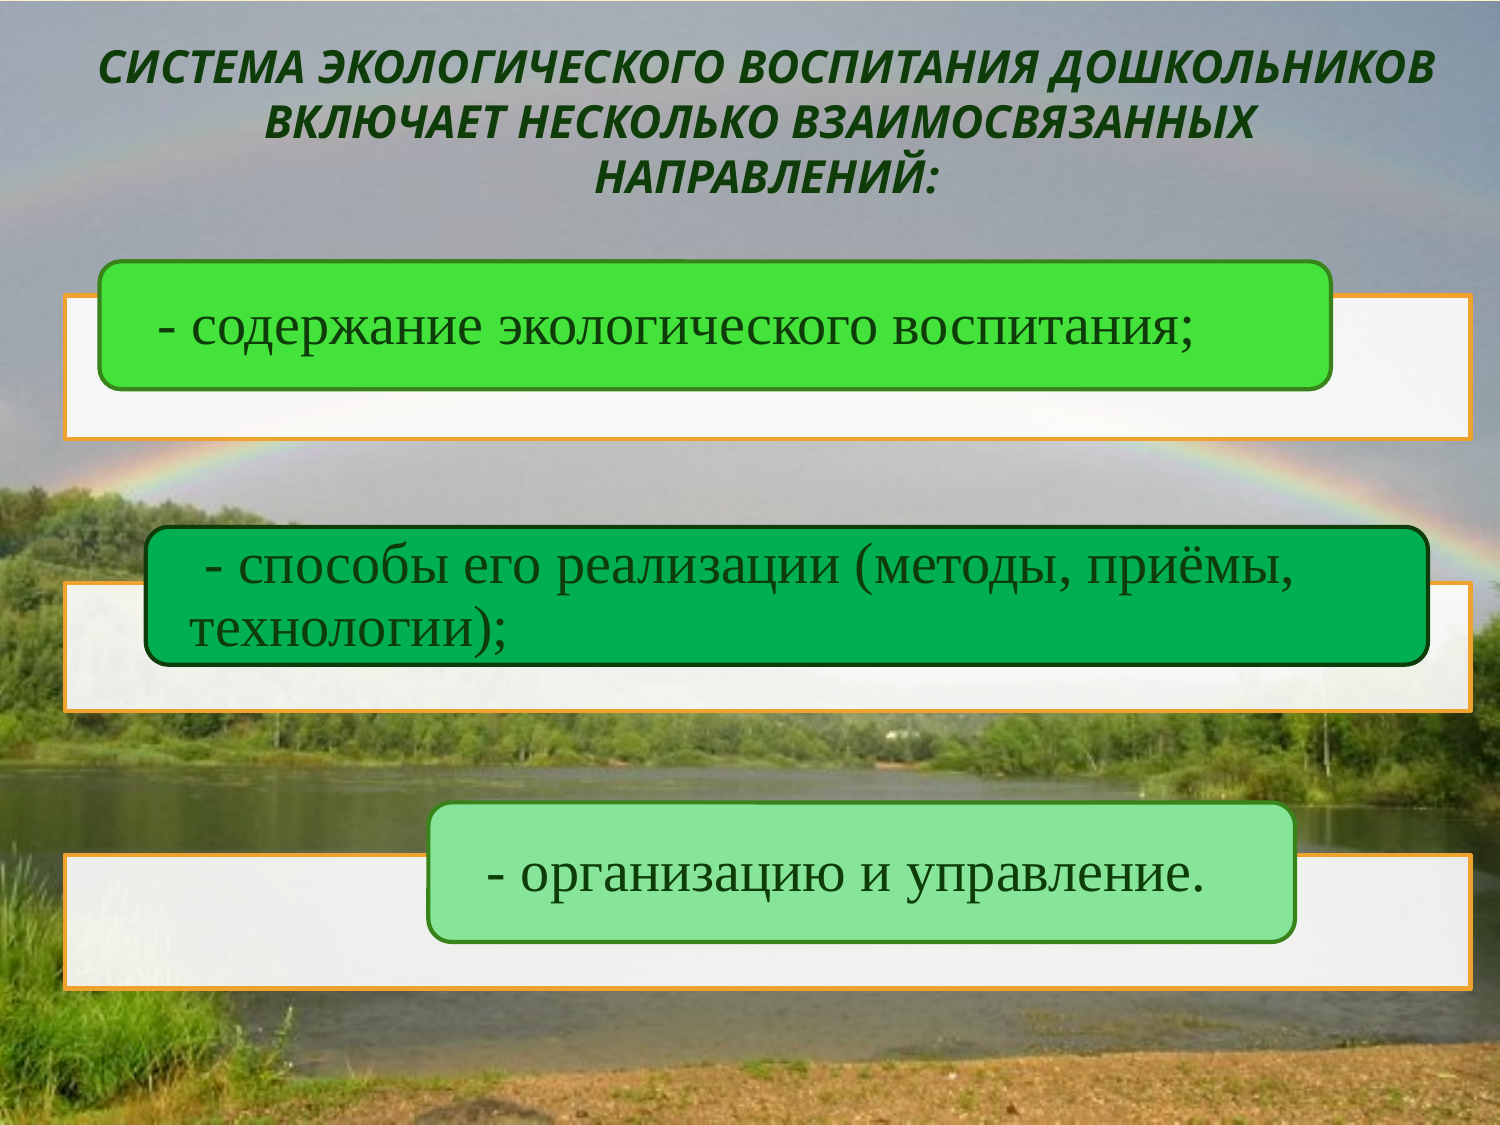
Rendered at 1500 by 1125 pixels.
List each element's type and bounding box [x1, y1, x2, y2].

text_box [64, 231, 1471, 1071]
picture [0, 1, 1500, 1125]
